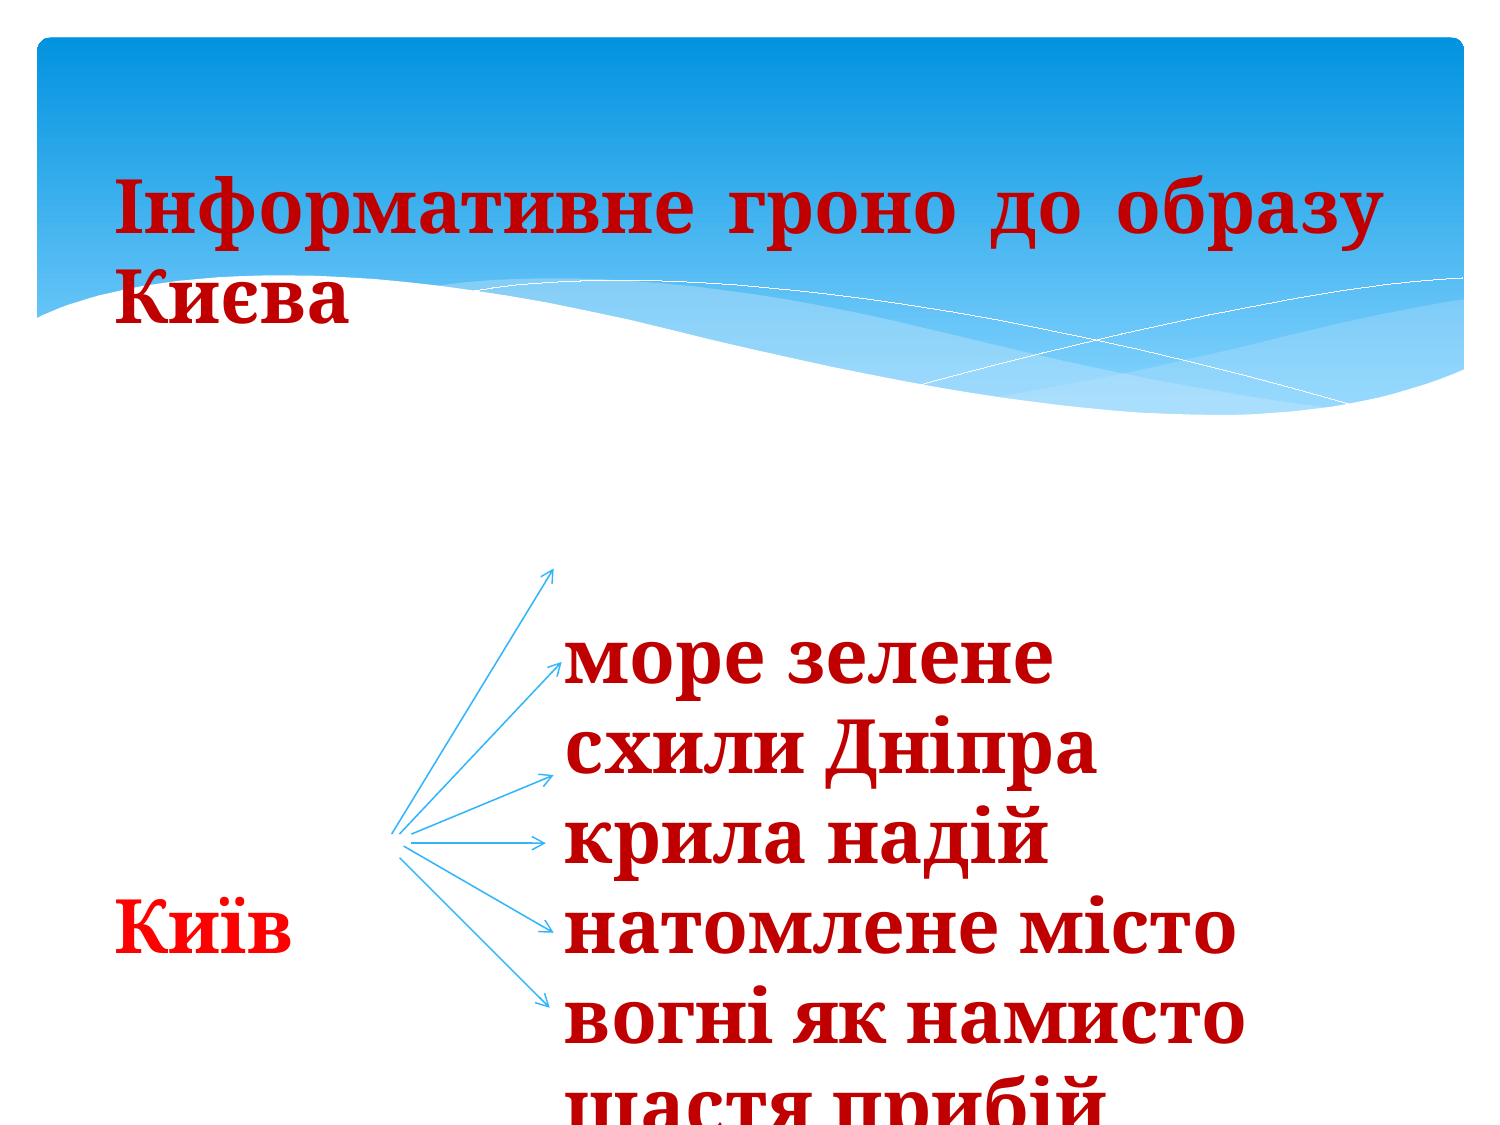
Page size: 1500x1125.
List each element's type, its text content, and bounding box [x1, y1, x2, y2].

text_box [391, 568, 554, 835]
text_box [399, 939, 550, 1008]
text_box Інформативне гроно до образу Києва море зелене схили Дніпра крила надій Київ натомлене місто вогні як намисто щастя прибій [100, 61, 1400, 1125]
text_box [403, 846, 554, 933]
